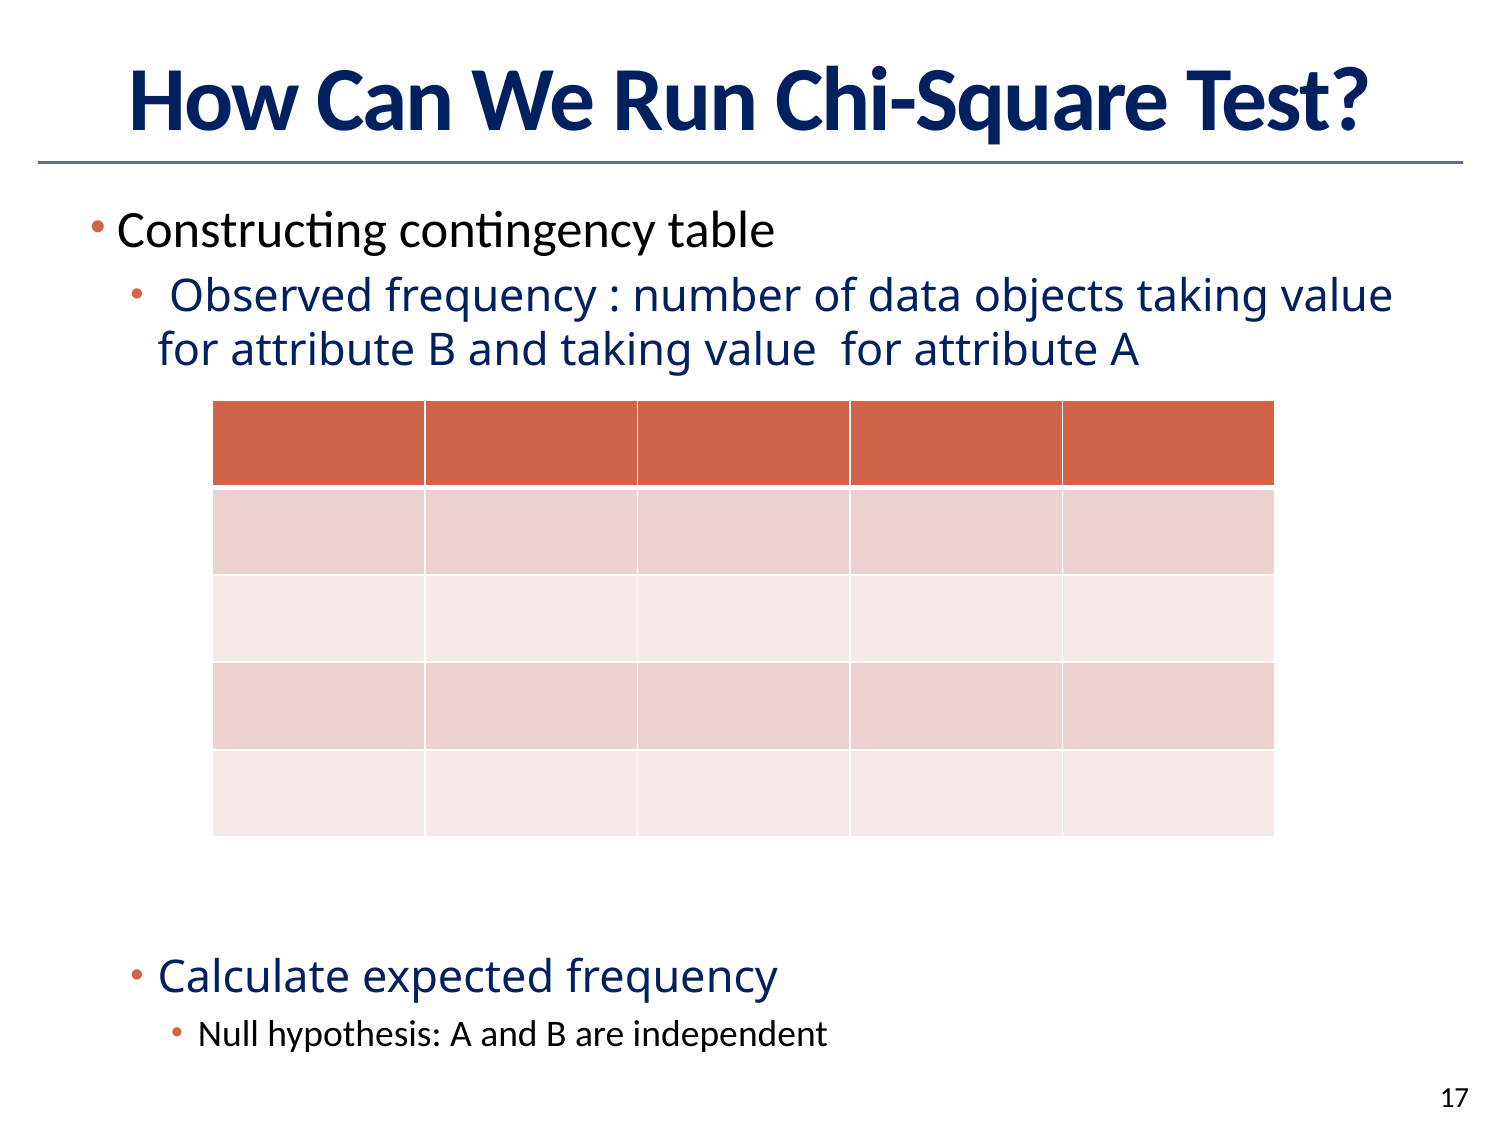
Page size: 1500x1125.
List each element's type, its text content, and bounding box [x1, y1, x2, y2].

slide_number 17 [1425, 1071, 1500, 1125]
title How Can We Run Chi-Square Test? [75, 24, 1425, 163]
